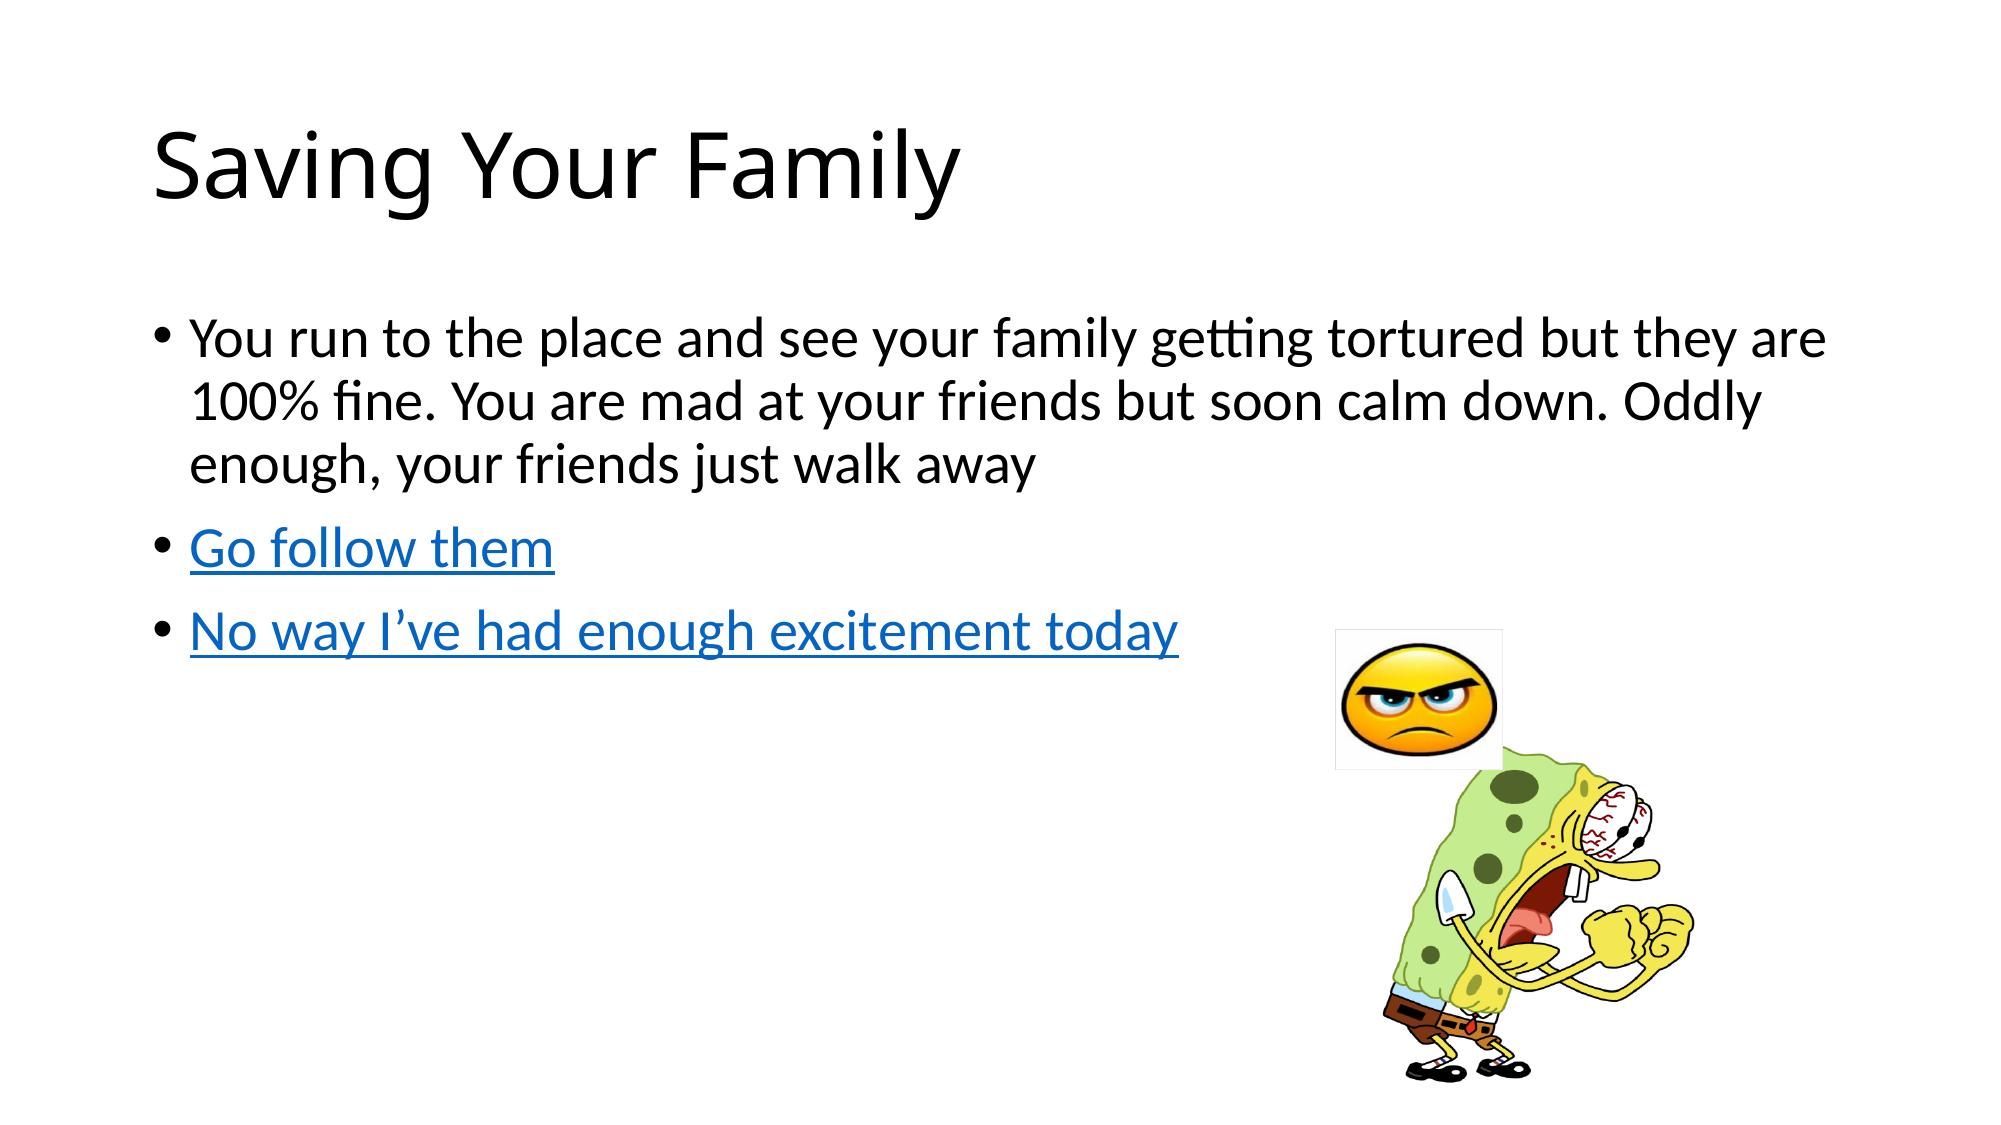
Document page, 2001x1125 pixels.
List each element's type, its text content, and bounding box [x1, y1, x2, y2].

picture [1335, 629, 1715, 1092]
list You run to the place and see your family getting tortured but they are 100% fine. You are mad at your friends but soon calm down. Oddly enough, your friends just walk away Go follow them No way I’ve had enough excitement today [137, 299, 1863, 1014]
title Saving Your Family [137, 59, 1863, 278]
